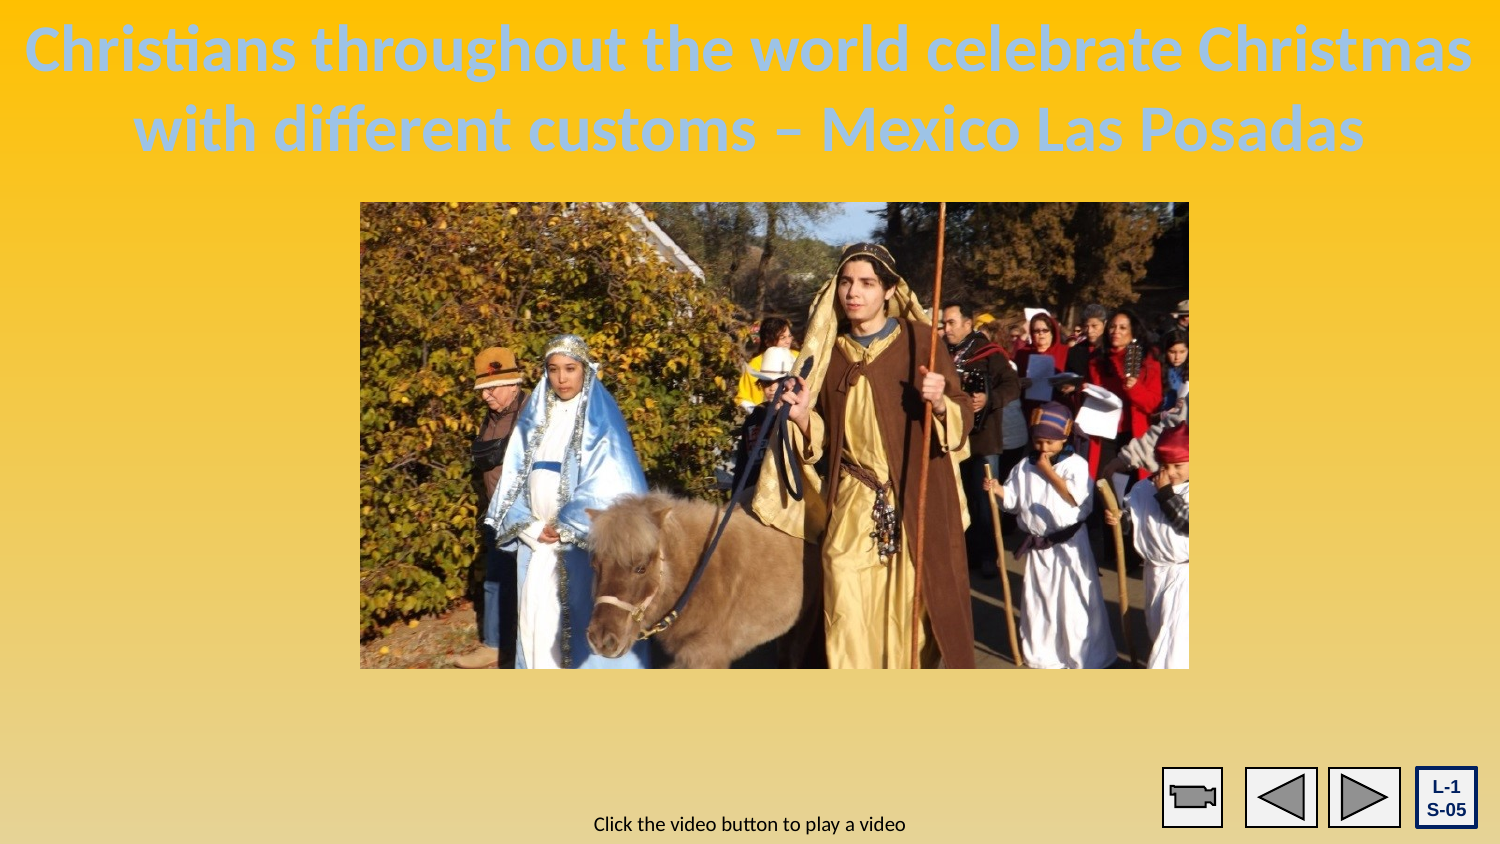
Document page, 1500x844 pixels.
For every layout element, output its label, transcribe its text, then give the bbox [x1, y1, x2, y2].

text_box Click the video button to play a video [578, 803, 921, 844]
text_box [1162, 767, 1223, 828]
picture [359, 202, 1189, 669]
text_box [1245, 767, 1318, 828]
text_box L-1 S-05 [1417, 767, 1477, 827]
text_box [1328, 767, 1401, 828]
text_box Christians throughout the world celebrate Christmas with different customs – Mexico Las Posadas [0, 0, 1500, 172]
